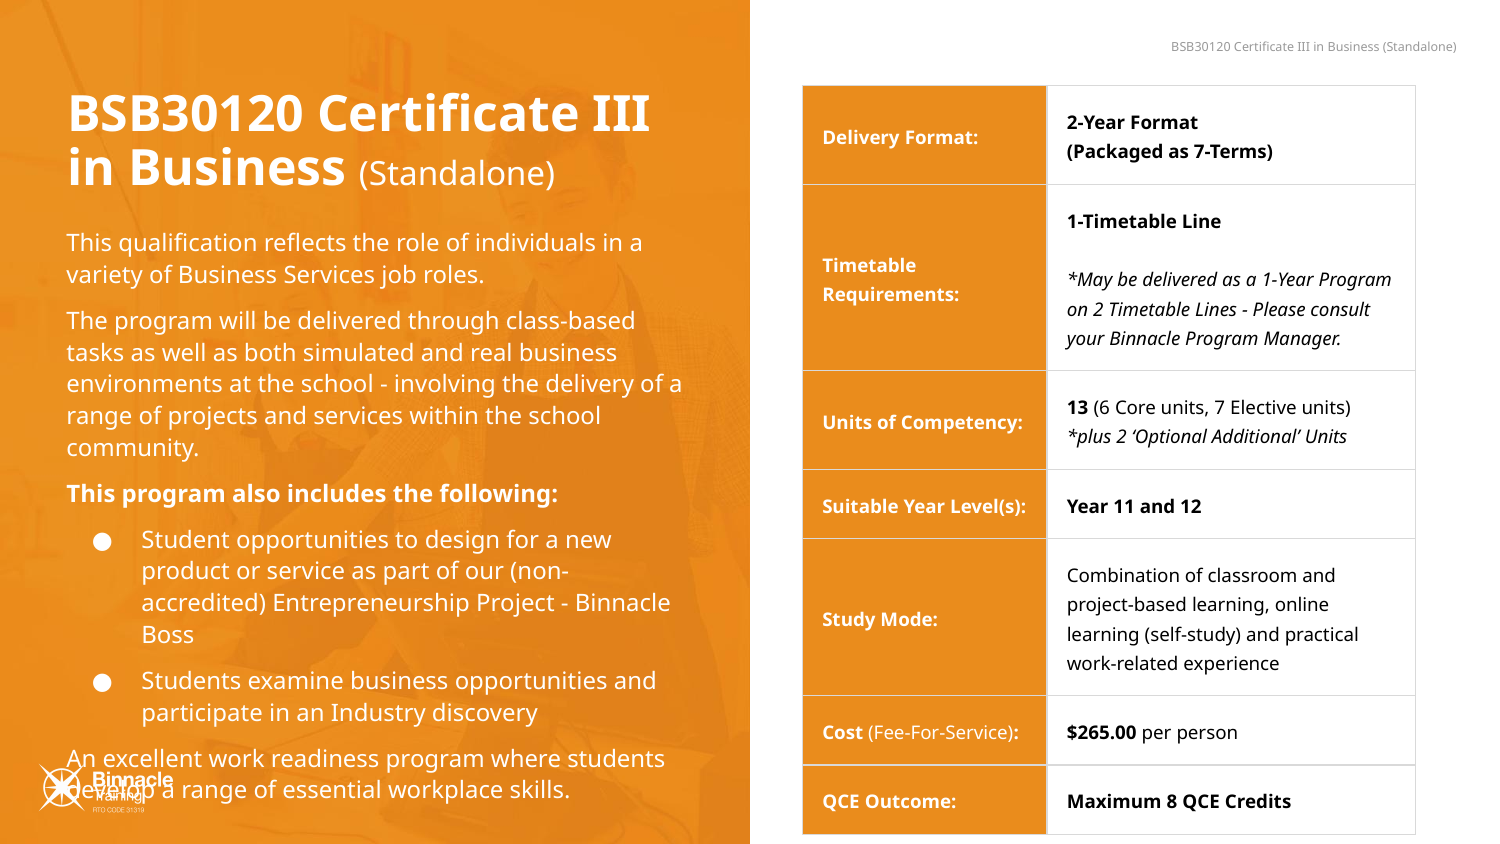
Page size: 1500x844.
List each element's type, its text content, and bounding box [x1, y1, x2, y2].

table_header Delivery Format: [803, 86, 1046, 184]
table_cell Combination of classroom and project-based learning, online learning (self-study) and practical work-related experience [1048, 539, 1415, 695]
text_box BSB30120 Certificate III in Business (Standalone) [1143, 39, 1457, 55]
table_header 2-Year Format (Packaged as 7-Terms) [1048, 86, 1415, 184]
table_cell QCE Outcome: [803, 766, 1046, 834]
table_cell 1-Timetable Line *May be delivered as a 1-Year Program on 2 Timetable Lines - Please consult your Binnacle Program Manager. [1048, 185, 1415, 370]
table_cell Units of Competency: [803, 371, 1046, 469]
table_cell 13 (6 Core units, 7 Elective units) *plus 2 ‘Optional Additional’ Units [1048, 371, 1415, 469]
table_cell Cost (Fee-For-Service): [803, 696, 1046, 764]
table_cell Timetable Requirements: [803, 185, 1046, 370]
table_cell Year 11 and 12 [1048, 470, 1415, 538]
table_cell $265.00 per person [1048, 696, 1415, 764]
picture [0, 0, 751, 844]
table_cell Suitable Year Level(s): [803, 470, 1046, 538]
table_cell Maximum 8 QCE Credits [1048, 766, 1415, 834]
table_cell Study Mode: [803, 539, 1046, 695]
